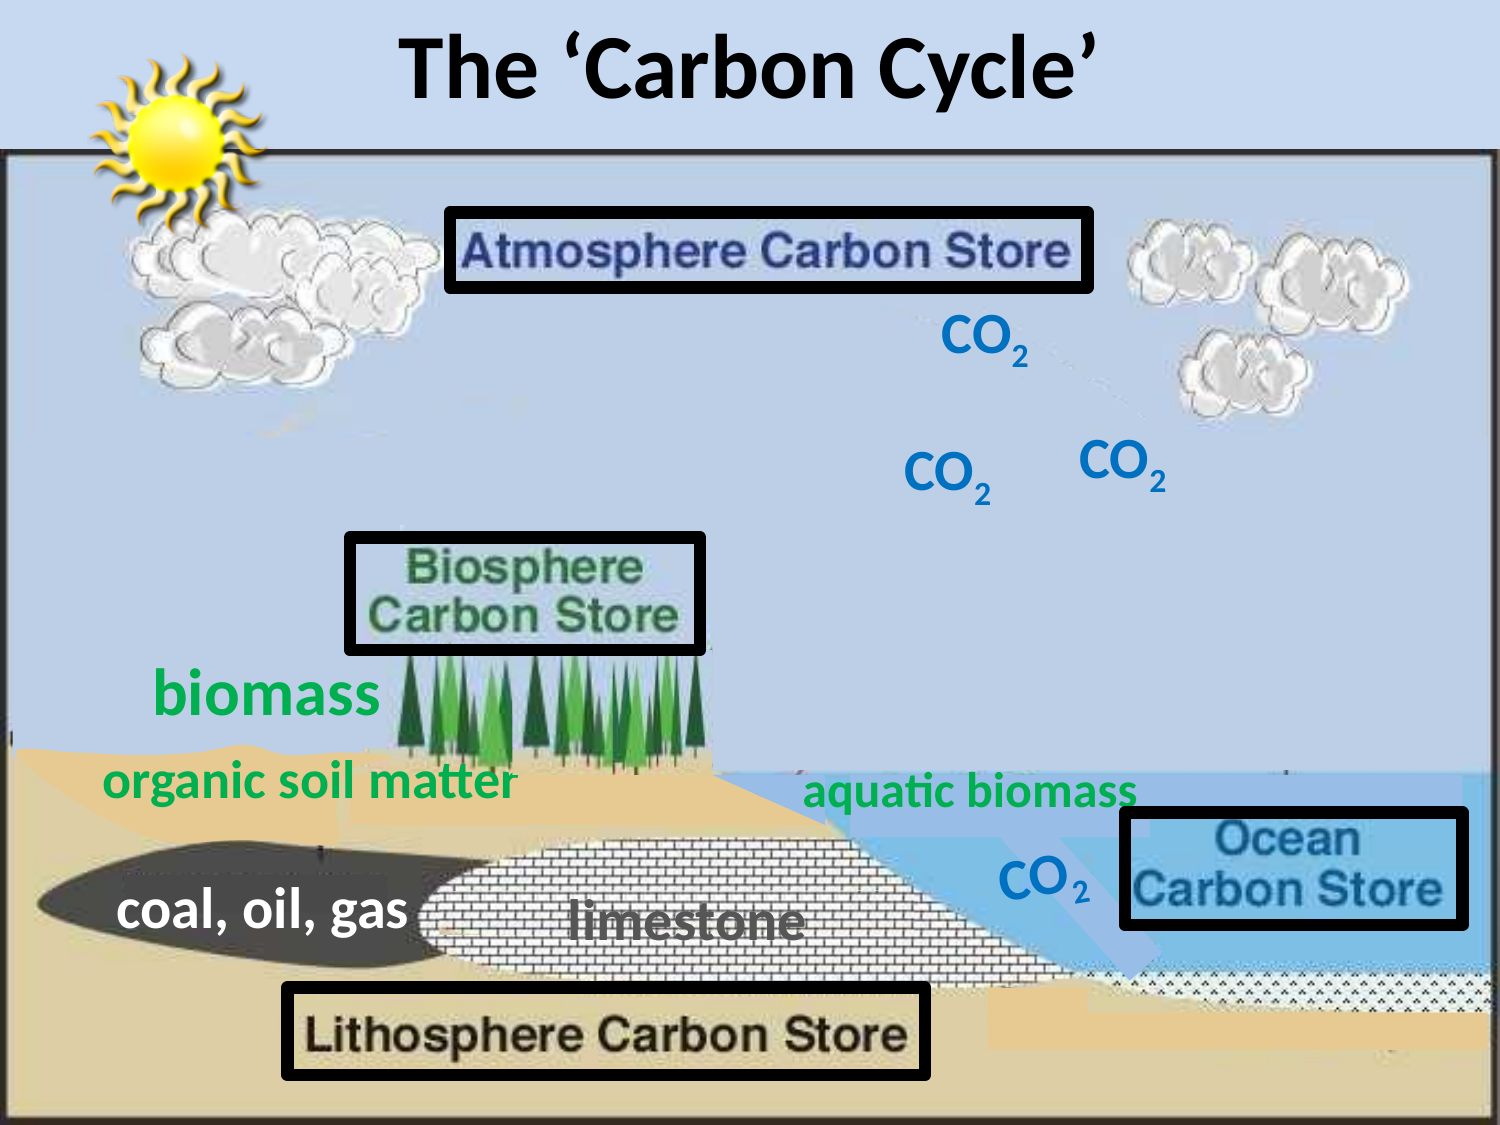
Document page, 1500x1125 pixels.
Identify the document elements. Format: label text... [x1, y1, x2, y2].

picture [0, 49, 1500, 1125]
text_box The ‘Carbon Cycle’ [0, 0, 1500, 125]
